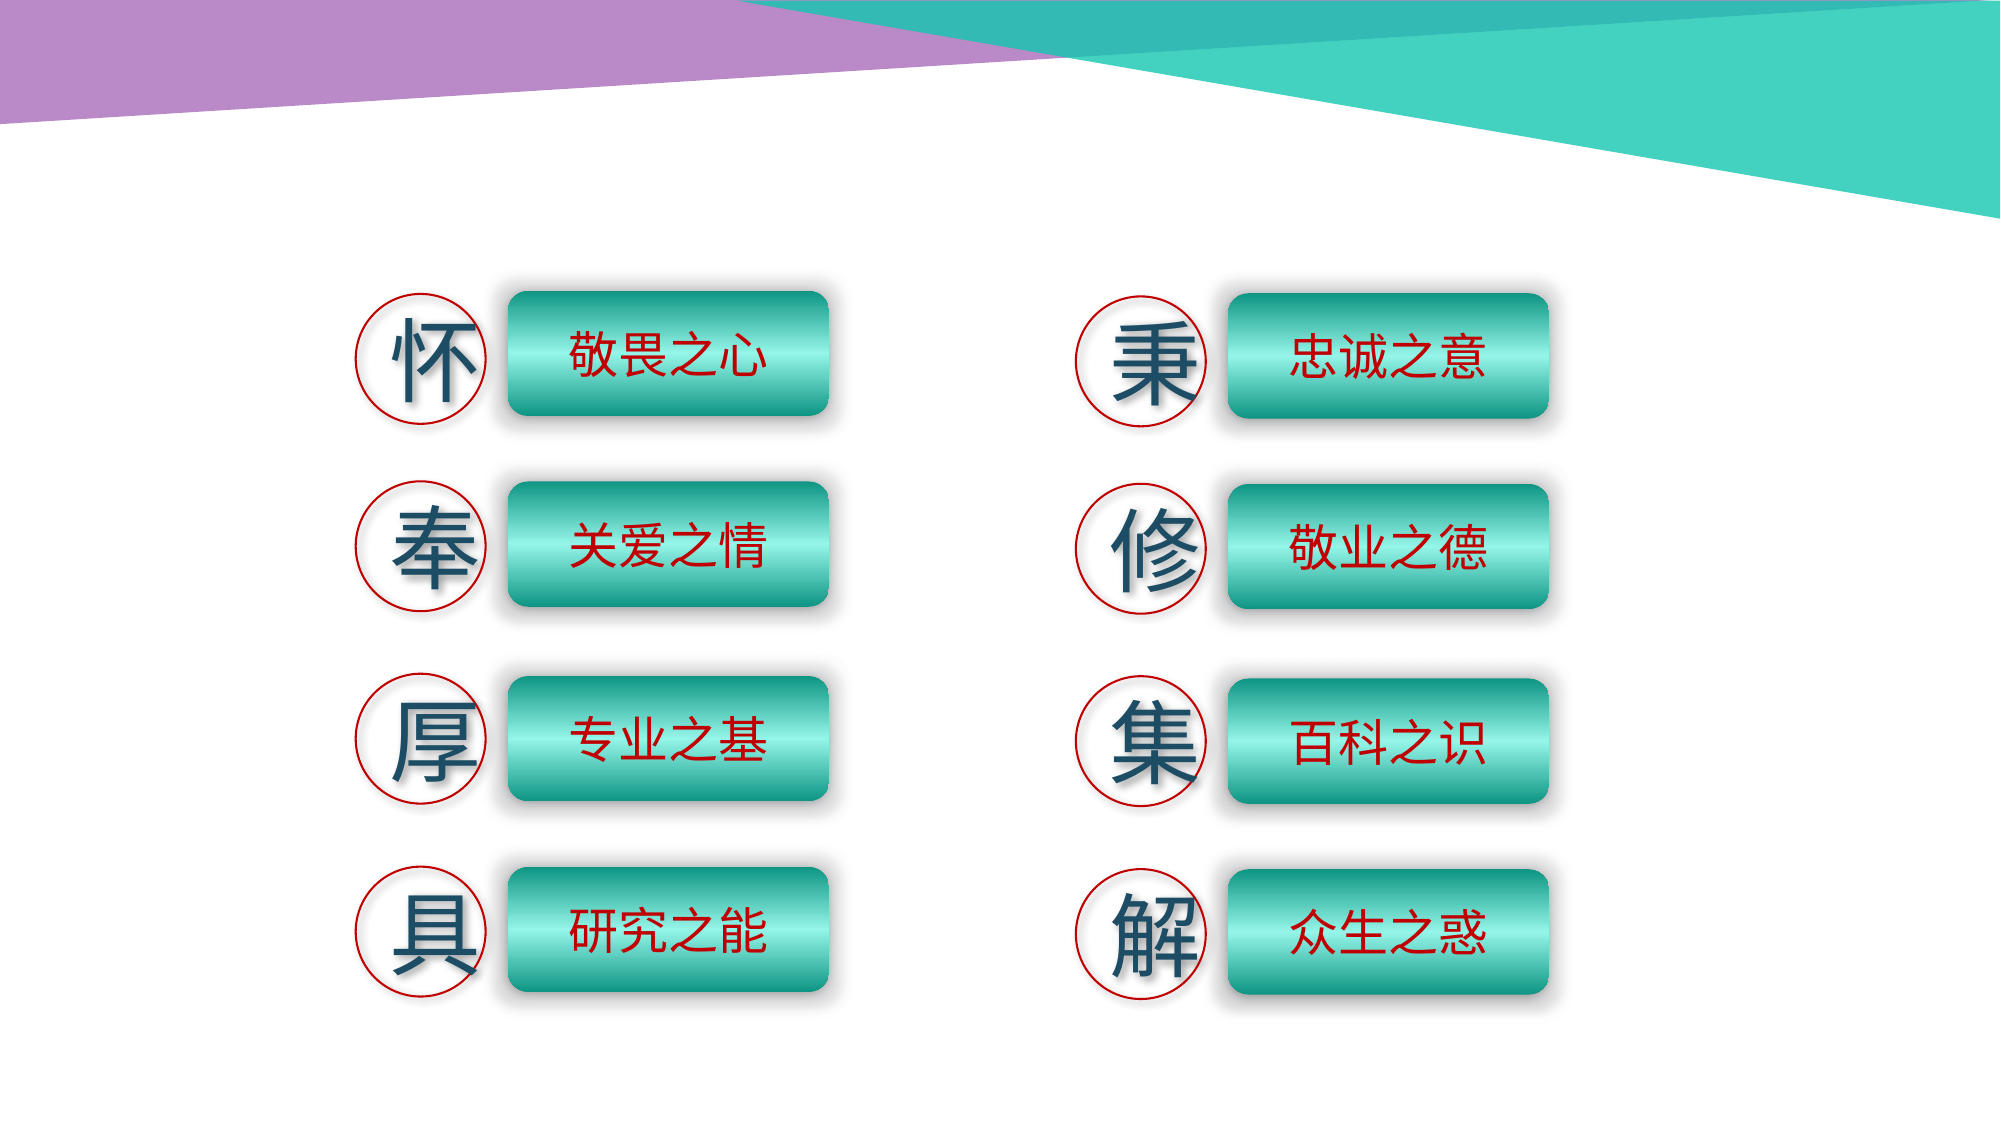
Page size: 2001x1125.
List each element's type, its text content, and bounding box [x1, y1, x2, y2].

text_box 敬业之德 [1228, 483, 1550, 610]
text_box 众生之惑 [1228, 869, 1550, 995]
text_box 集 [1074, 675, 1207, 808]
text_box 敬畏之心 [507, 318, 830, 389]
text_box 研究之能 [507, 866, 830, 993]
text_box 解 [1074, 868, 1207, 1001]
text_box 忠诚之意 [1228, 293, 1550, 419]
text_box 具 [354, 865, 487, 998]
text_box 怀 [354, 292, 487, 425]
text_box 秉 [1074, 295, 1207, 428]
text_box 修 [1074, 482, 1207, 615]
text_box 奉 [354, 480, 487, 613]
text_box 关爱之情 [507, 481, 830, 607]
text_box 百科之识 [1228, 678, 1550, 804]
text_box 专业之基 [507, 675, 830, 802]
text_box 厚 [354, 672, 487, 805]
text_box 敬畏之心 [508, 290, 829, 310]
text_box 敬畏之心 [507, 396, 830, 417]
